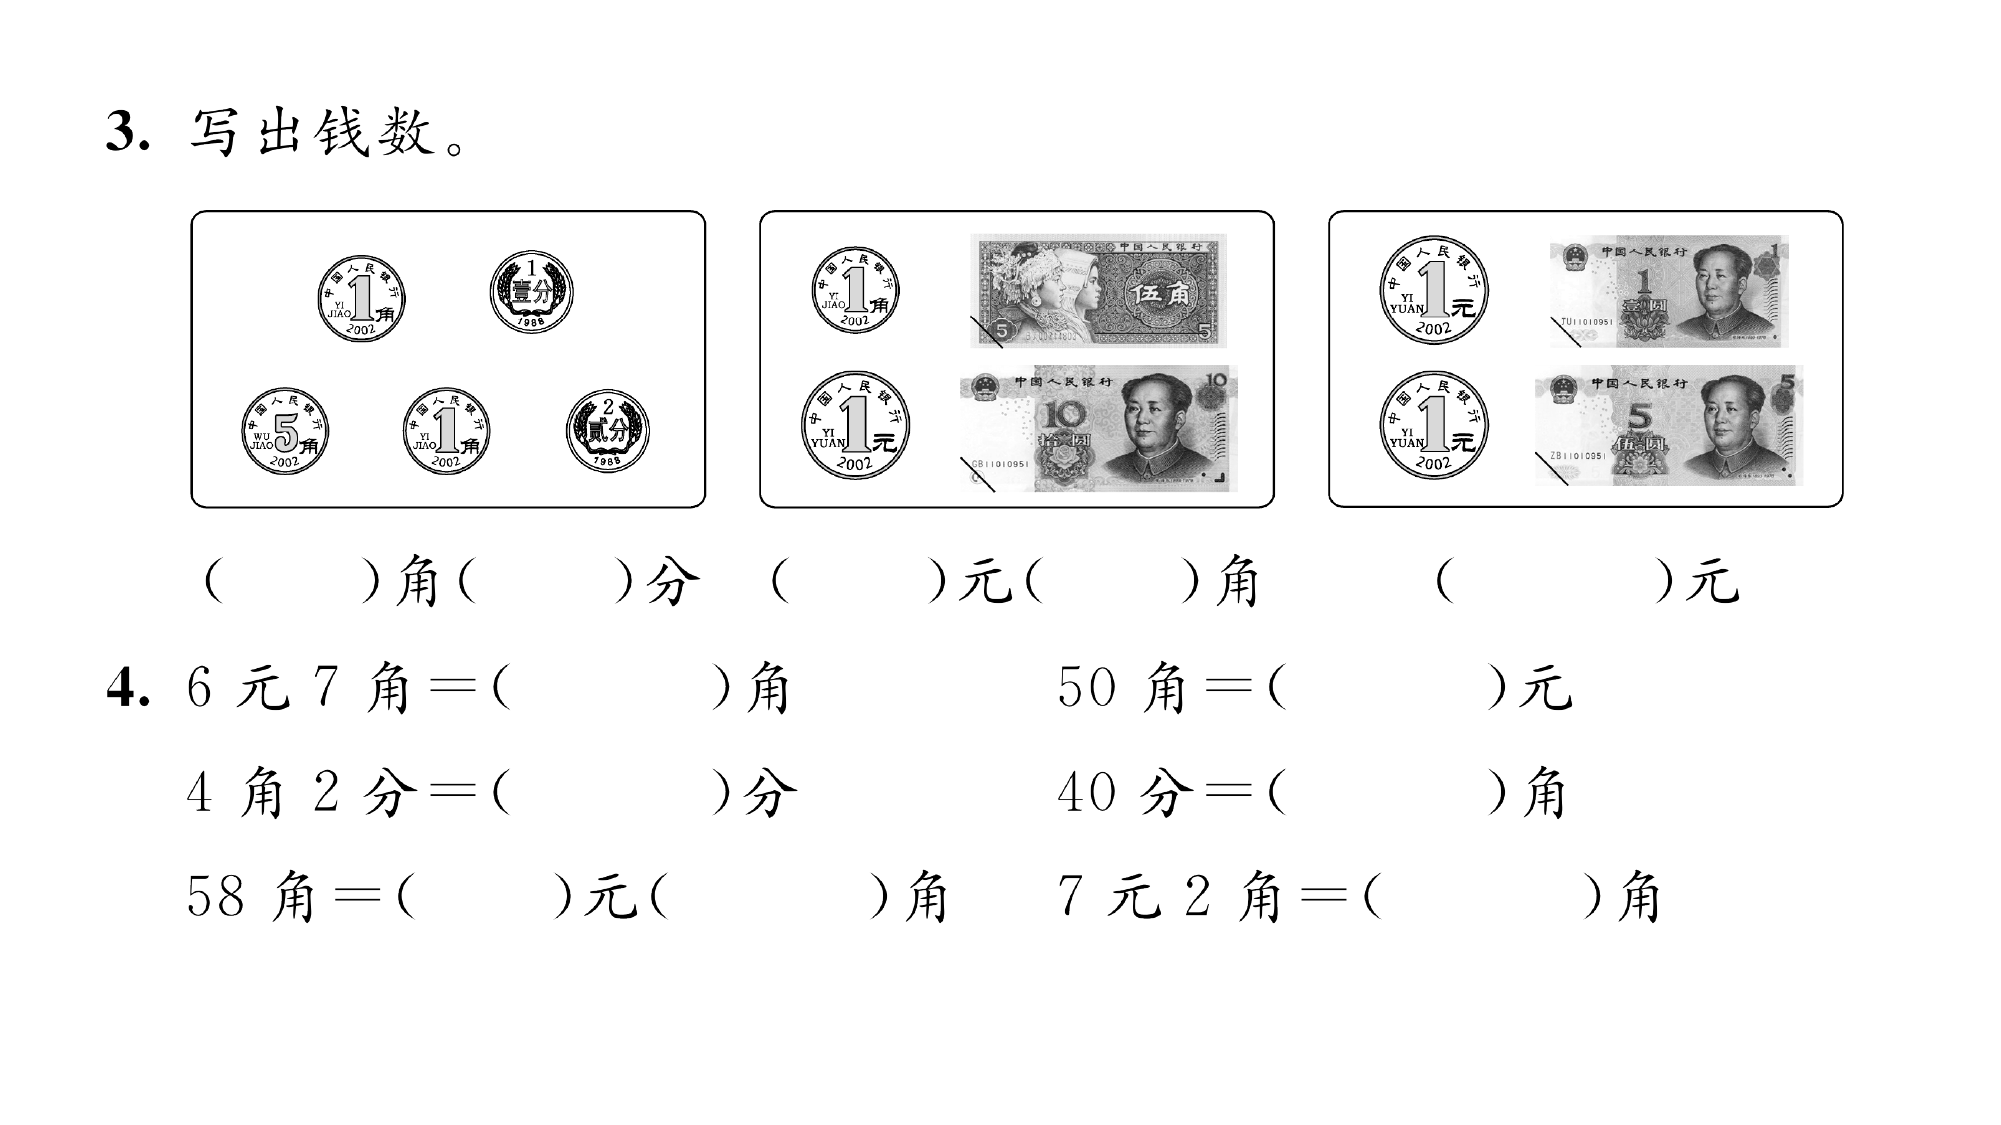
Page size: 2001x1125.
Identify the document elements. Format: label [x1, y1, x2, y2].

picture [102, 66, 1992, 954]
